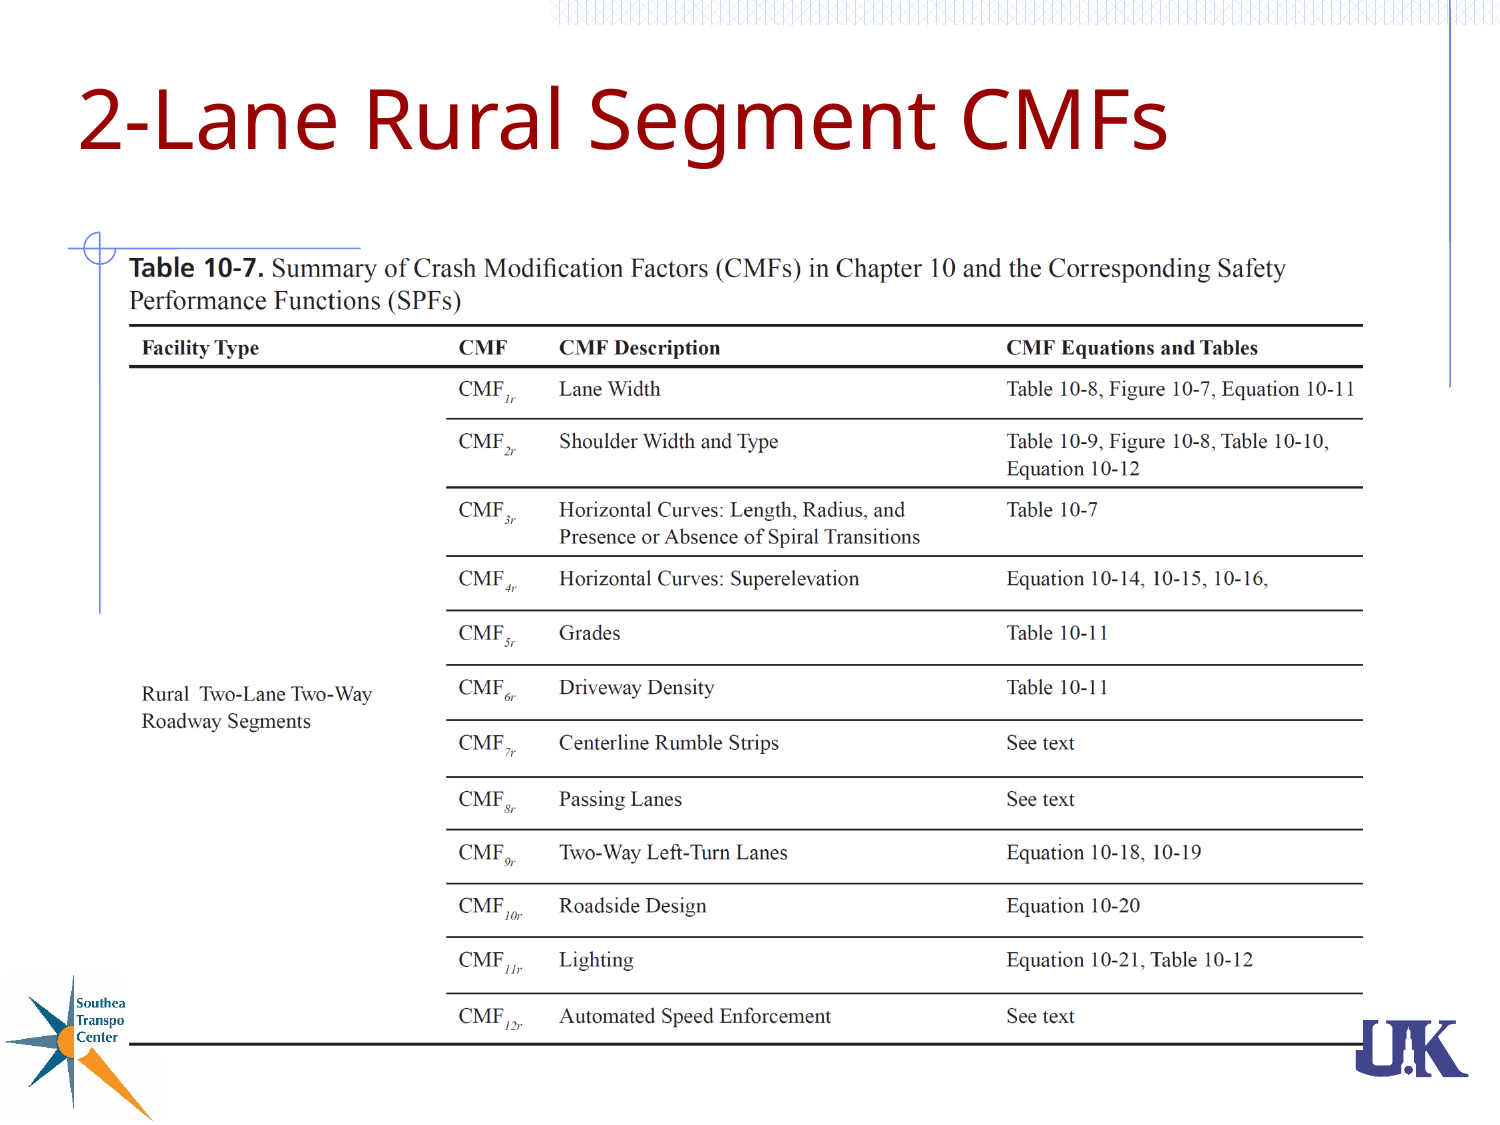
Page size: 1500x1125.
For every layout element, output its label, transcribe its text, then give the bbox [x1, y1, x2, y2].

picture [3, 252, 1363, 1122]
title 2-Lane Rural Segment CMFs [62, 0, 1413, 174]
